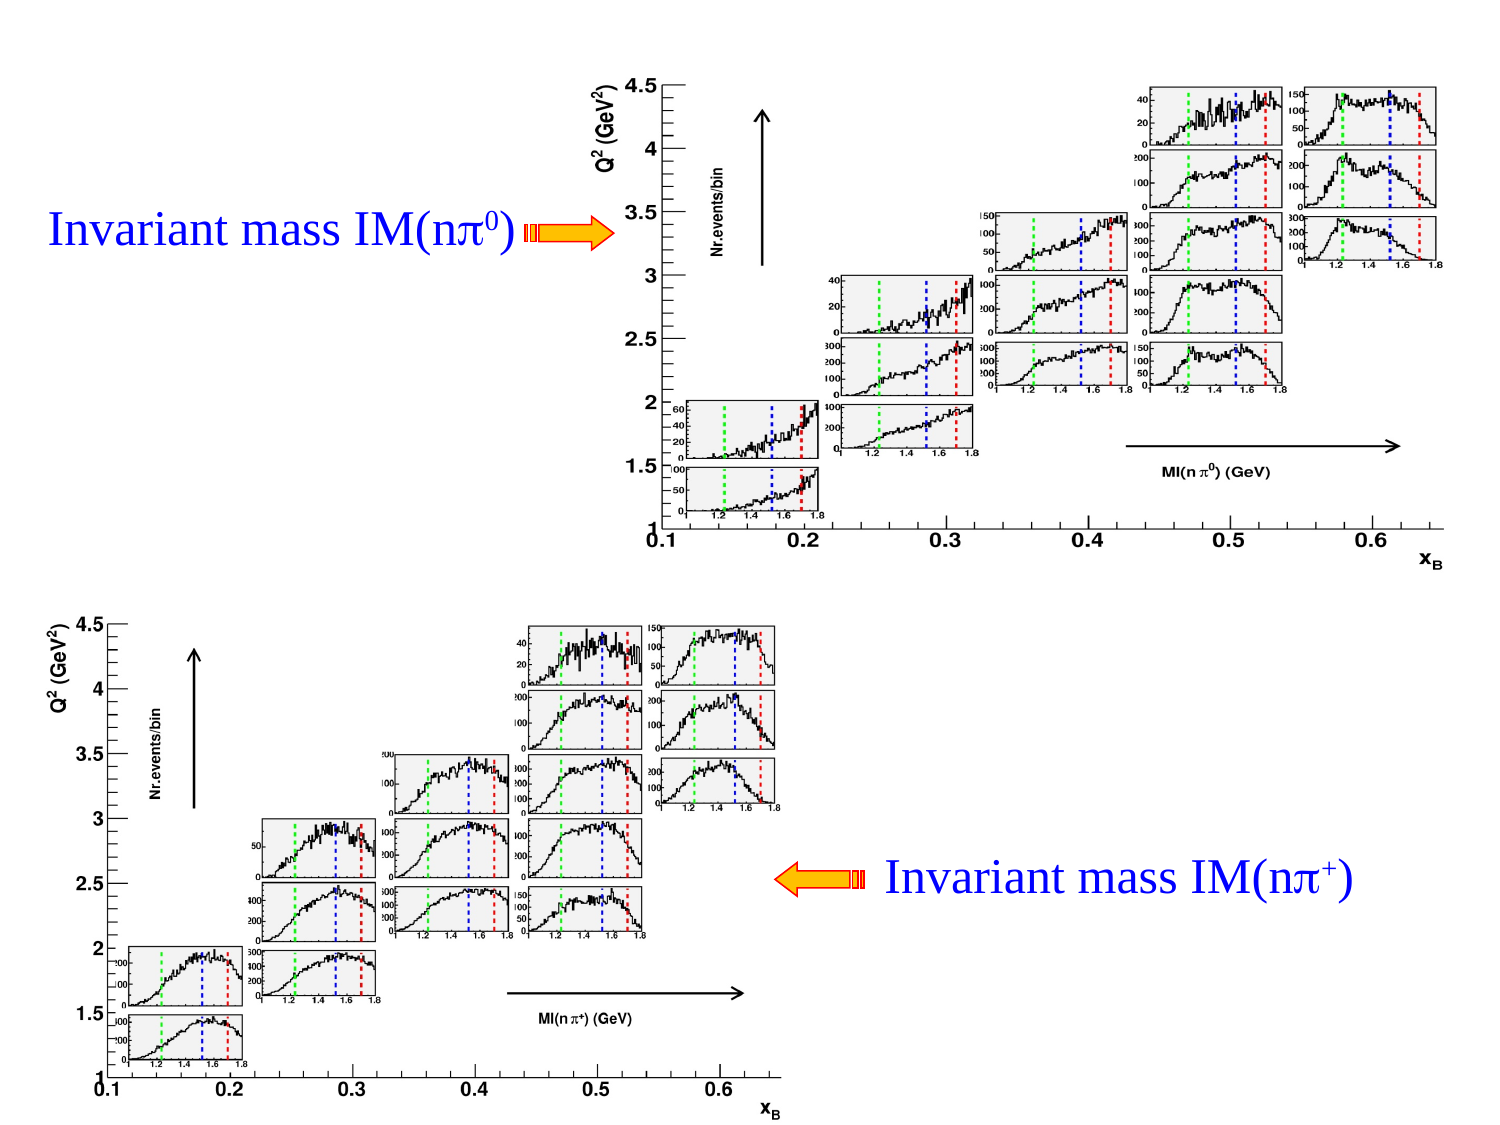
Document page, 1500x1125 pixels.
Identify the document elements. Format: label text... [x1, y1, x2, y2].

picture [37, 24, 1477, 1125]
text_box [814, 870, 850, 888]
text_box Invariant mass IM(np+) [814, 823, 1500, 925]
text_box [530, 224, 537, 242]
text_box [538, 224, 574, 242]
text_box [852, 870, 859, 888]
text_box Invariant mass IM(np0) [0, 174, 574, 277]
